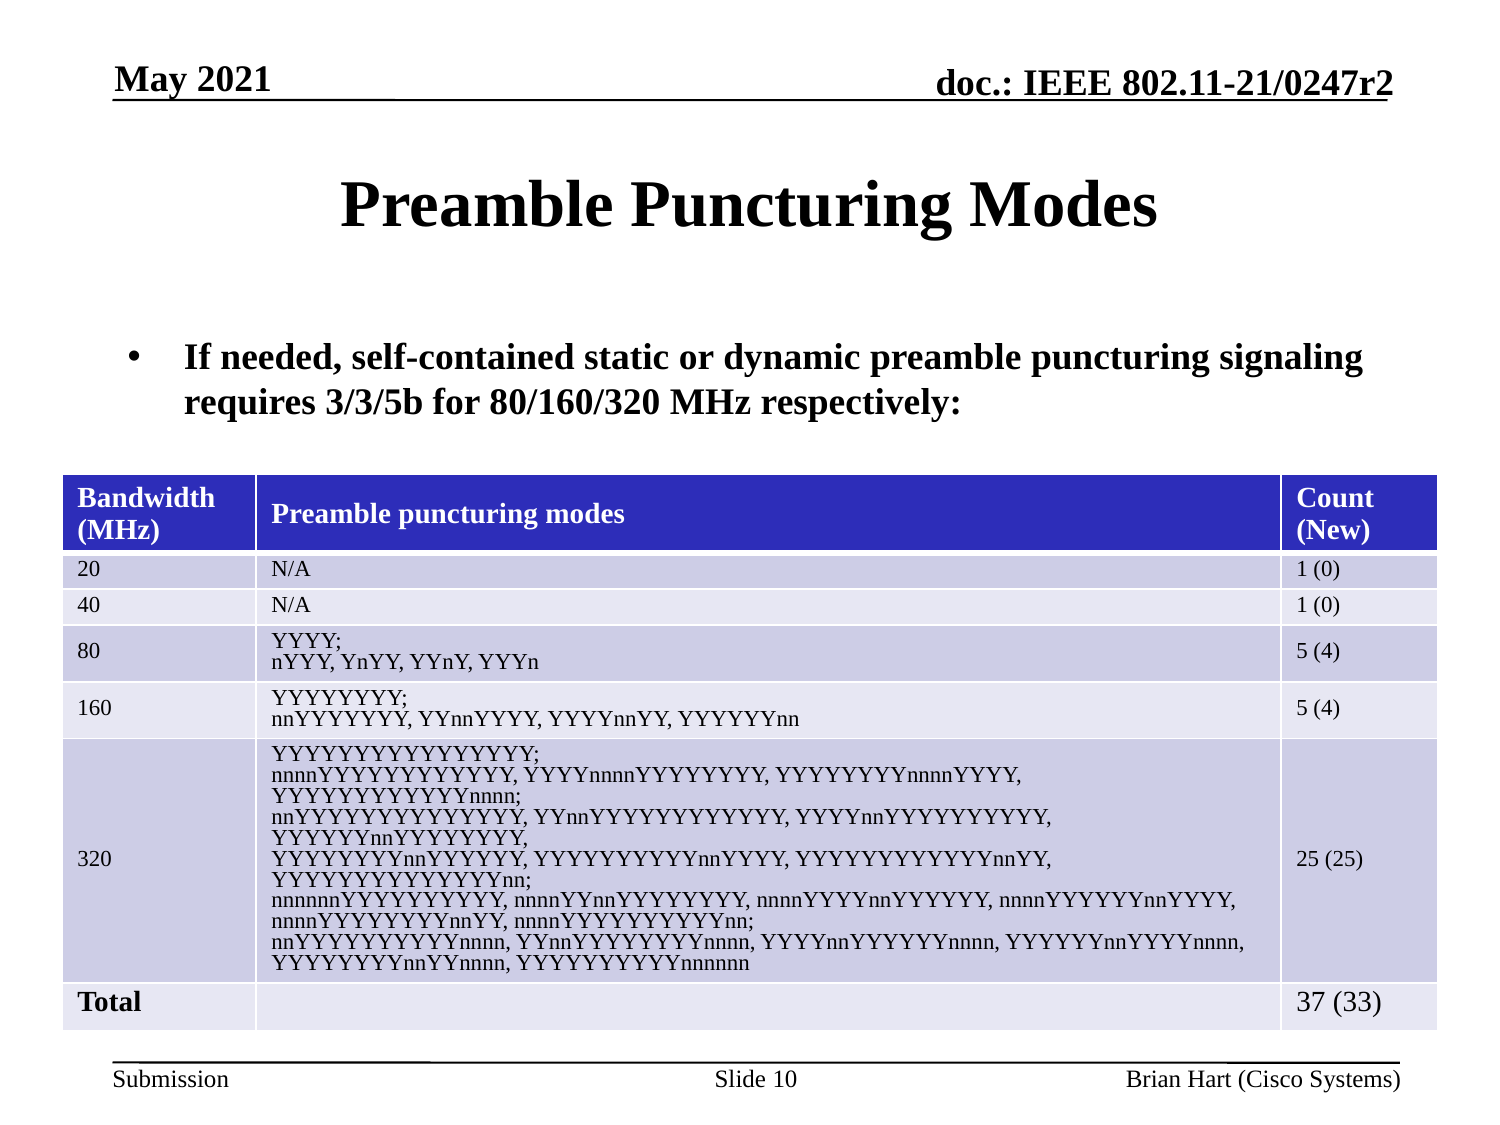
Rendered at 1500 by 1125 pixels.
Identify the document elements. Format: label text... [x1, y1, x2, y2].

title Preamble Puncturing Modes [112, 112, 1388, 288]
footer Brian Hart (Cisco Systems) [902, 1061, 1402, 1093]
table_cell 80 [63, 626, 255, 681]
slide_number Slide 10 [712, 1061, 800, 1123]
table_cell N/A [257, 590, 1280, 624]
table_cell YYYYYYYYYYYYYYYY; nnnnYYYYYYYYYYYY, YYYYnnnnYYYYYYYY, YYYYYYYYnnnnYYYY, YYYYYYYYYYYYnnnn; nnYYYYYYYYYYYYYY, YYnnYYYYYYYYYYYY, YYYYnnYYYYYYYYYY, YYYYYYnnYYYYYYYY, YYYYYYYYnnYYYYYY, YYYYYYYYYYnnYYYY, YYYYYYYYYYYYnnYY, YYYYYYYYYYYYYYnn; nnnnnnYYYYYYYYYY, nnnnYYnnYYYYYYYY, nnnnYYYYnnYYYYYY, nnnnYYYYYYnnYYYY, nnnnYYYYYYYYnnYY, nnnnYYYYYYYYYYnn; nnYYYYYYYYYYnnnn, YYnnYYYYYYYYnnnn, YYYYnnYYYYYYnnnn, YYYYYYnnYYYYnnnn, YYYYYYYYnnYYnnnn, YYYYYYYYYYnnnnnn [257, 739, 1280, 982]
table_cell Total [63, 984, 255, 1030]
table_cell 5 (4) [1282, 683, 1437, 738]
table_cell 1 (0) [1282, 590, 1437, 624]
list If needed, self-contained static or dynamic preamble puncturing signaling requires 3/3/5b for 80/160/320 MHz respectively: [112, 324, 1388, 473]
table_header Count (New) [1282, 475, 1437, 550]
table_cell 25 (25) [1282, 739, 1437, 982]
table_cell 5 (4) [1282, 626, 1437, 681]
table_header Preamble puncturing modes [257, 475, 1280, 550]
table_cell YYYYYYYY; nnYYYYYYY, YYnnYYYY, YYYYnnYY, YYYYYYnn [257, 683, 1280, 738]
table_cell 20 [63, 556, 255, 588]
table_cell 160 [63, 683, 255, 738]
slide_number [114, 54, 540, 100]
table_cell [257, 984, 1280, 1030]
table_cell 40 [63, 590, 255, 624]
table_cell 320 [63, 739, 255, 982]
table_cell YYYY; nYYY, YnYY, YYnY, YYYn [257, 626, 1280, 681]
table_cell 1 (0) [1282, 556, 1437, 588]
table_cell N/A [257, 556, 1280, 588]
table_header Bandwidth (MHz) [63, 475, 255, 550]
table_cell 37 (33) [1282, 984, 1437, 1030]
